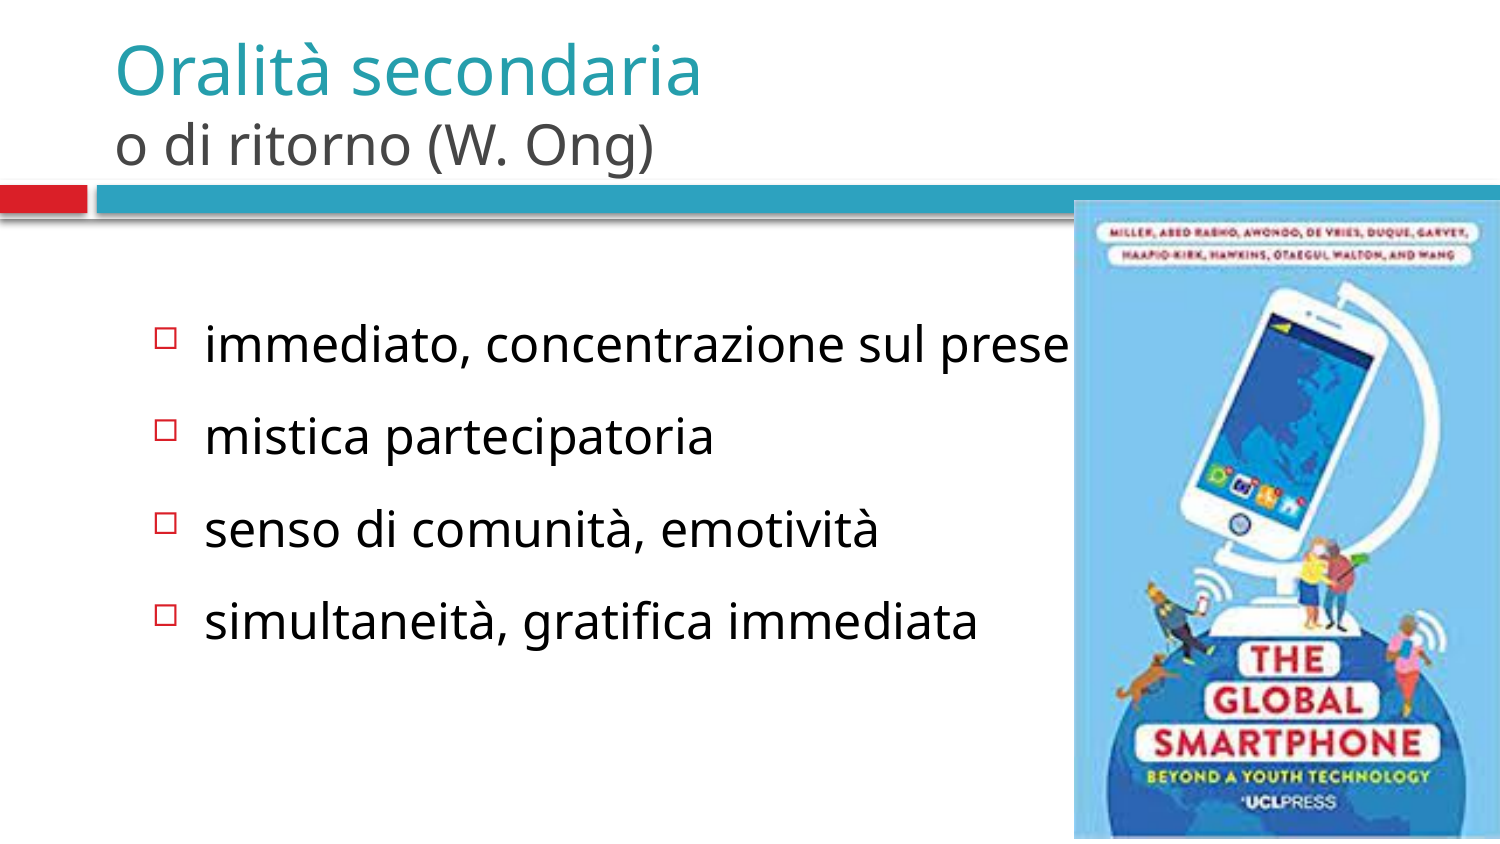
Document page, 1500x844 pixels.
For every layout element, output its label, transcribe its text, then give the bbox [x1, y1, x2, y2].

list immediato, concentrazione sul presente mistica partecipatoria senso di comunità, emotività simultaneità, gratifica immediata [137, 286, 1069, 844]
picture [1074, 199, 1500, 839]
title Oralità secondaria o di ritorno (W. Ong) [99, 19, 1438, 185]
